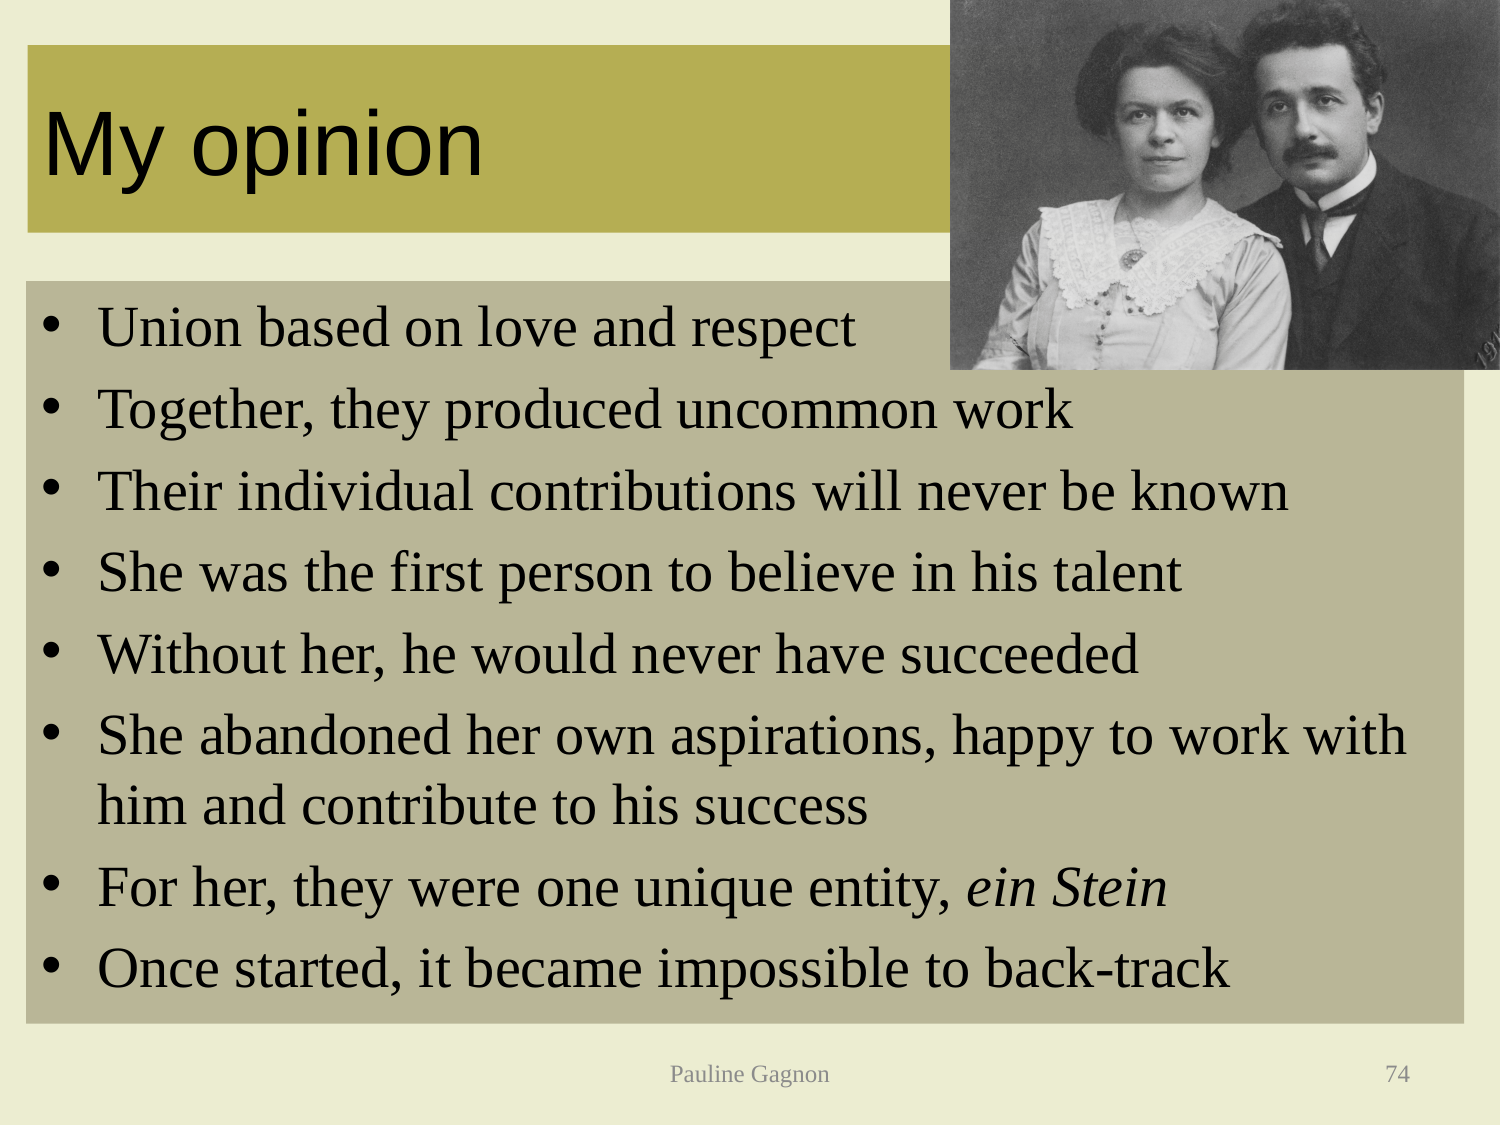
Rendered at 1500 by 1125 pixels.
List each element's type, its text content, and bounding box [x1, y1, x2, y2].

footer Pauline Gagnon [512, 1042, 988, 1103]
slide_number 74 [1074, 1042, 1425, 1103]
picture [950, 0, 1500, 370]
title My opinion [27, 45, 945, 233]
list Union based on love and respect Together, they produced uncommon work Their individual contributions will never be known She was the first person to believe in his talent Without her, he would never have succeeded She abandoned her own aspirations, happy to work with him and contribute to his success For her, they were one unique entity, ein Stein Once started, it became impossible to back-track [26, 281, 1465, 1024]
